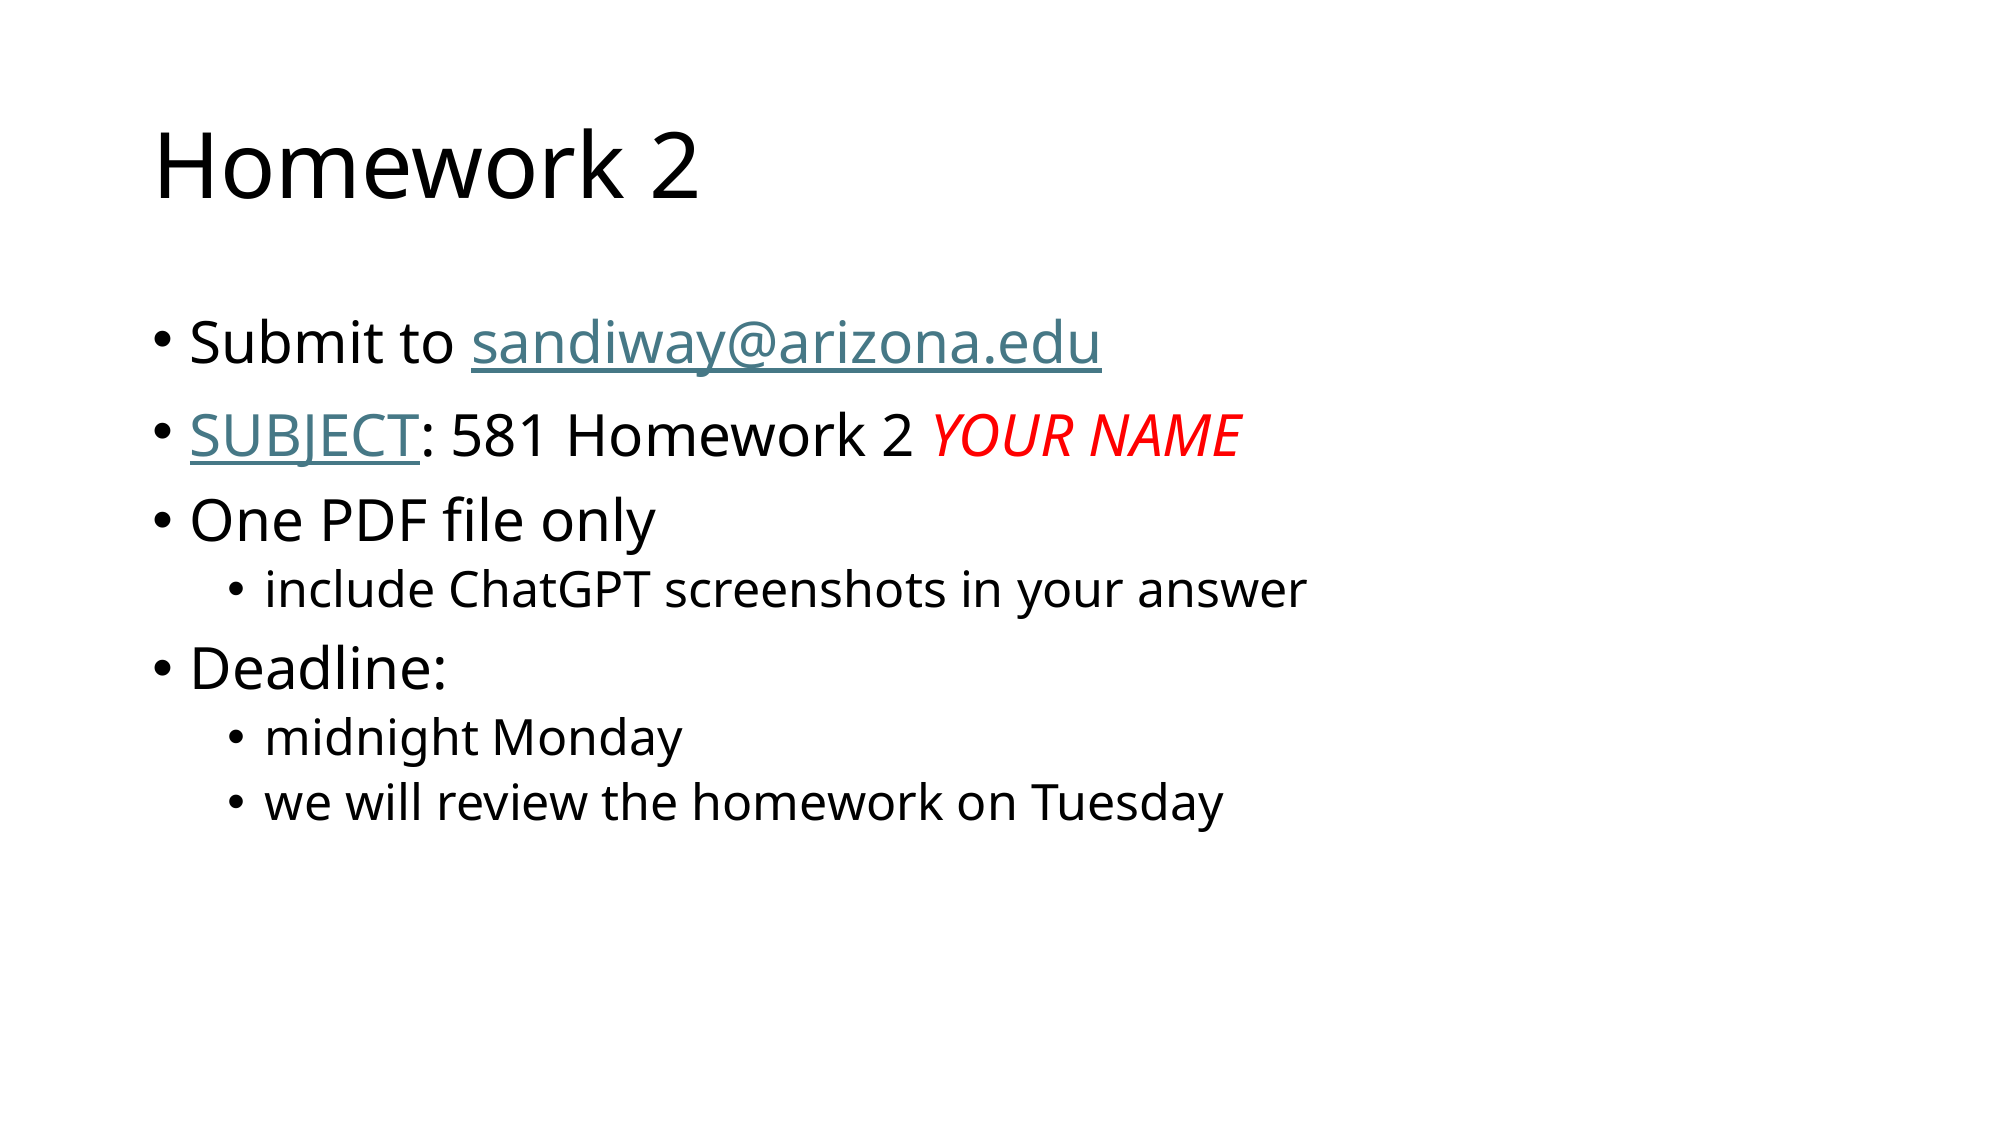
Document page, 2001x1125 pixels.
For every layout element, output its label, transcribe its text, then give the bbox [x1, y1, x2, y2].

title Homework 2 [137, 59, 1863, 278]
list Submit to sandiway@arizona.edu SUBJECT: 581 Homework 2 YOUR NAME One PDF file only include ChatGPT screenshots in your answer Deadline: midnight Monday we will review the homework on Tuesday [137, 299, 1863, 1014]
